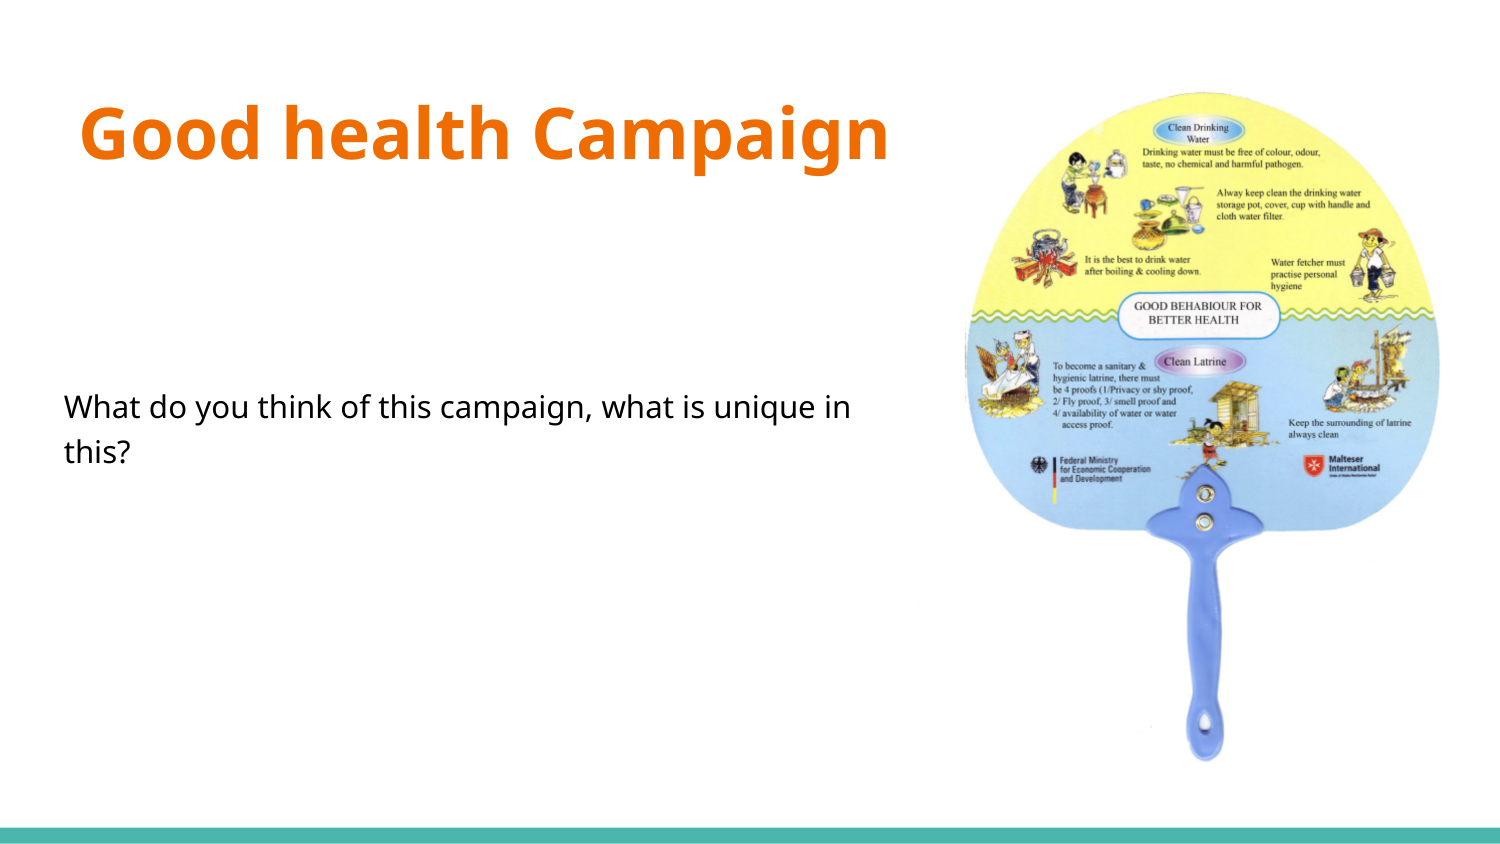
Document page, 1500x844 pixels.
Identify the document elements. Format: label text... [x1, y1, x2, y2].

text_box What do you think of this campaign, what is unique in this? [48, 365, 909, 485]
title Good health Campaign [63, 72, 911, 189]
picture [916, 56, 1478, 788]
